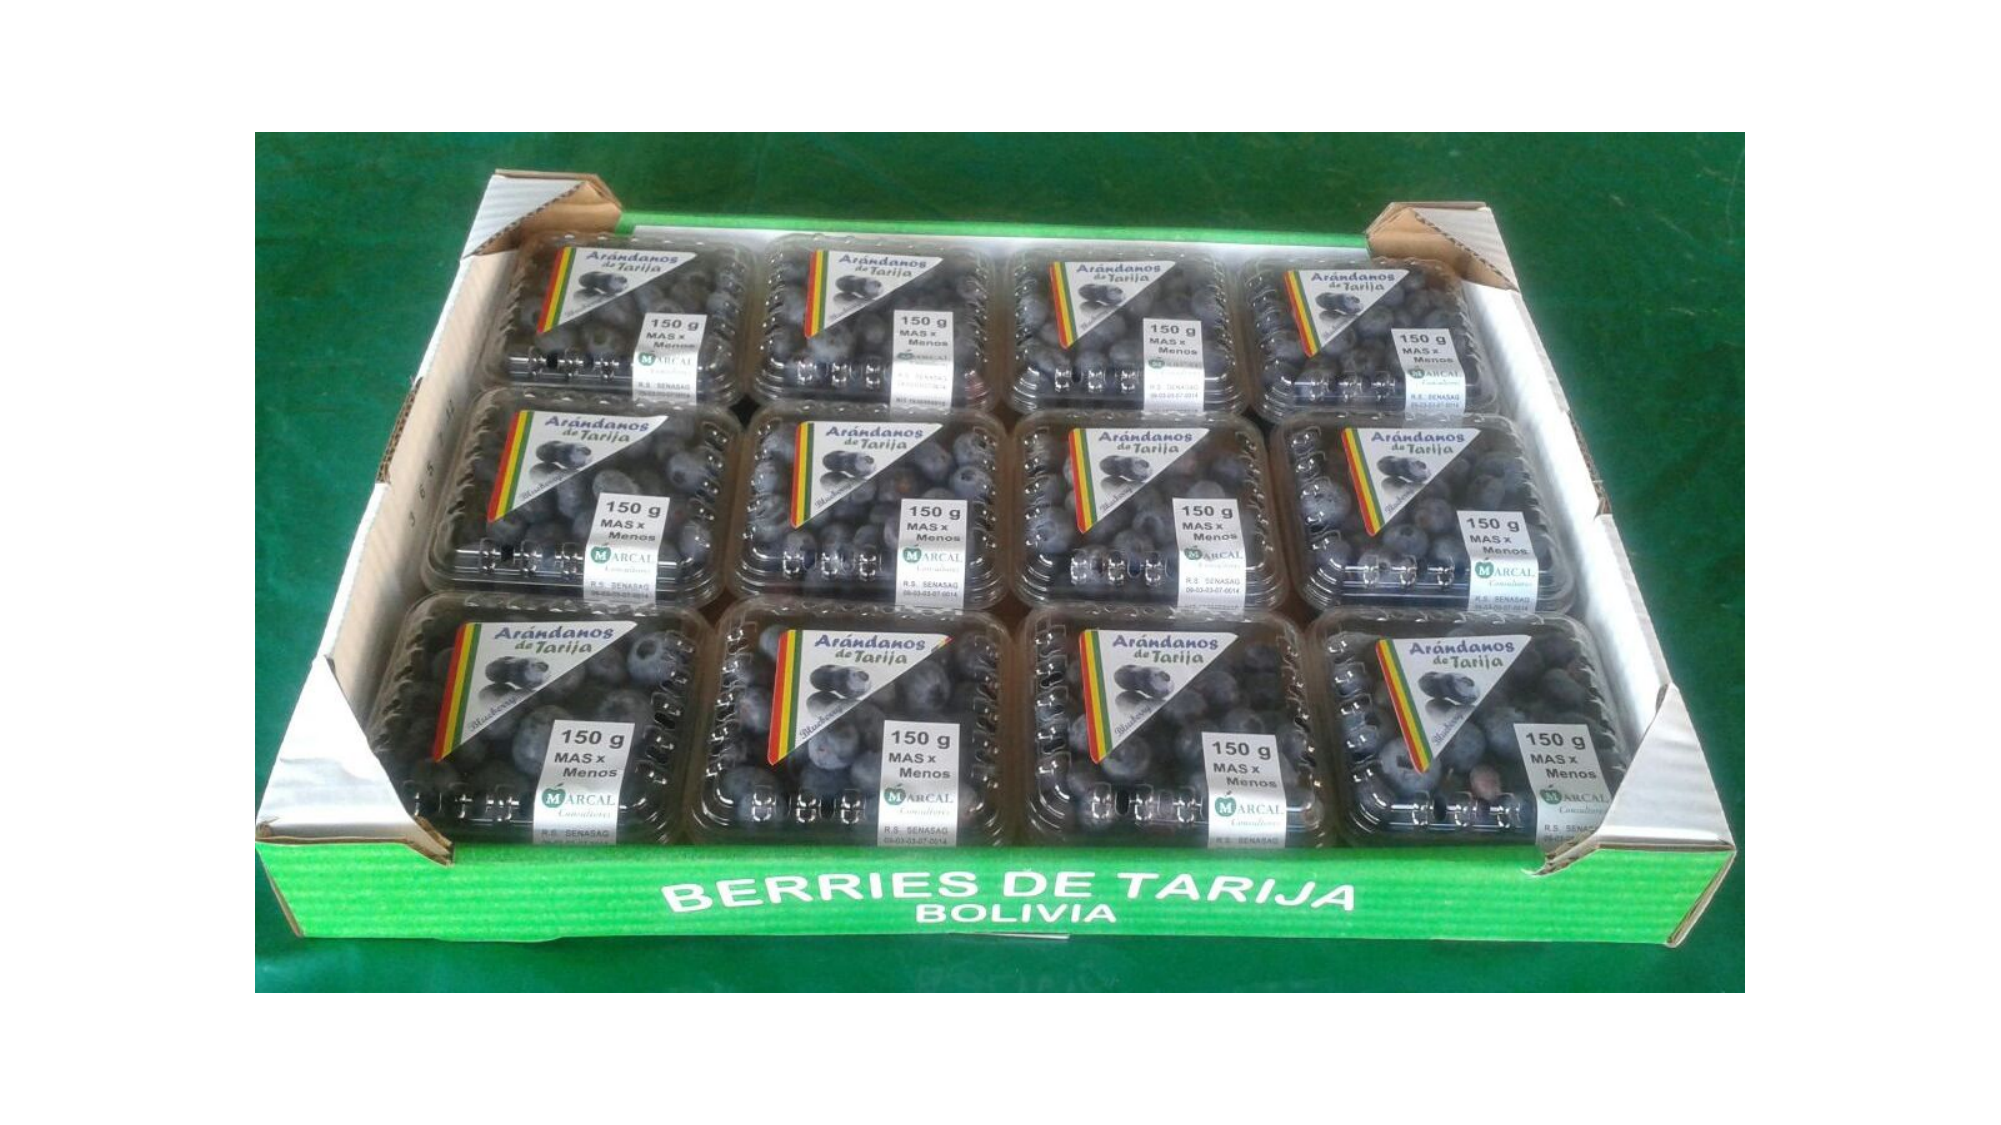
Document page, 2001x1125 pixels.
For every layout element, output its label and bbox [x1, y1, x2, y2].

picture [254, 132, 1745, 993]
